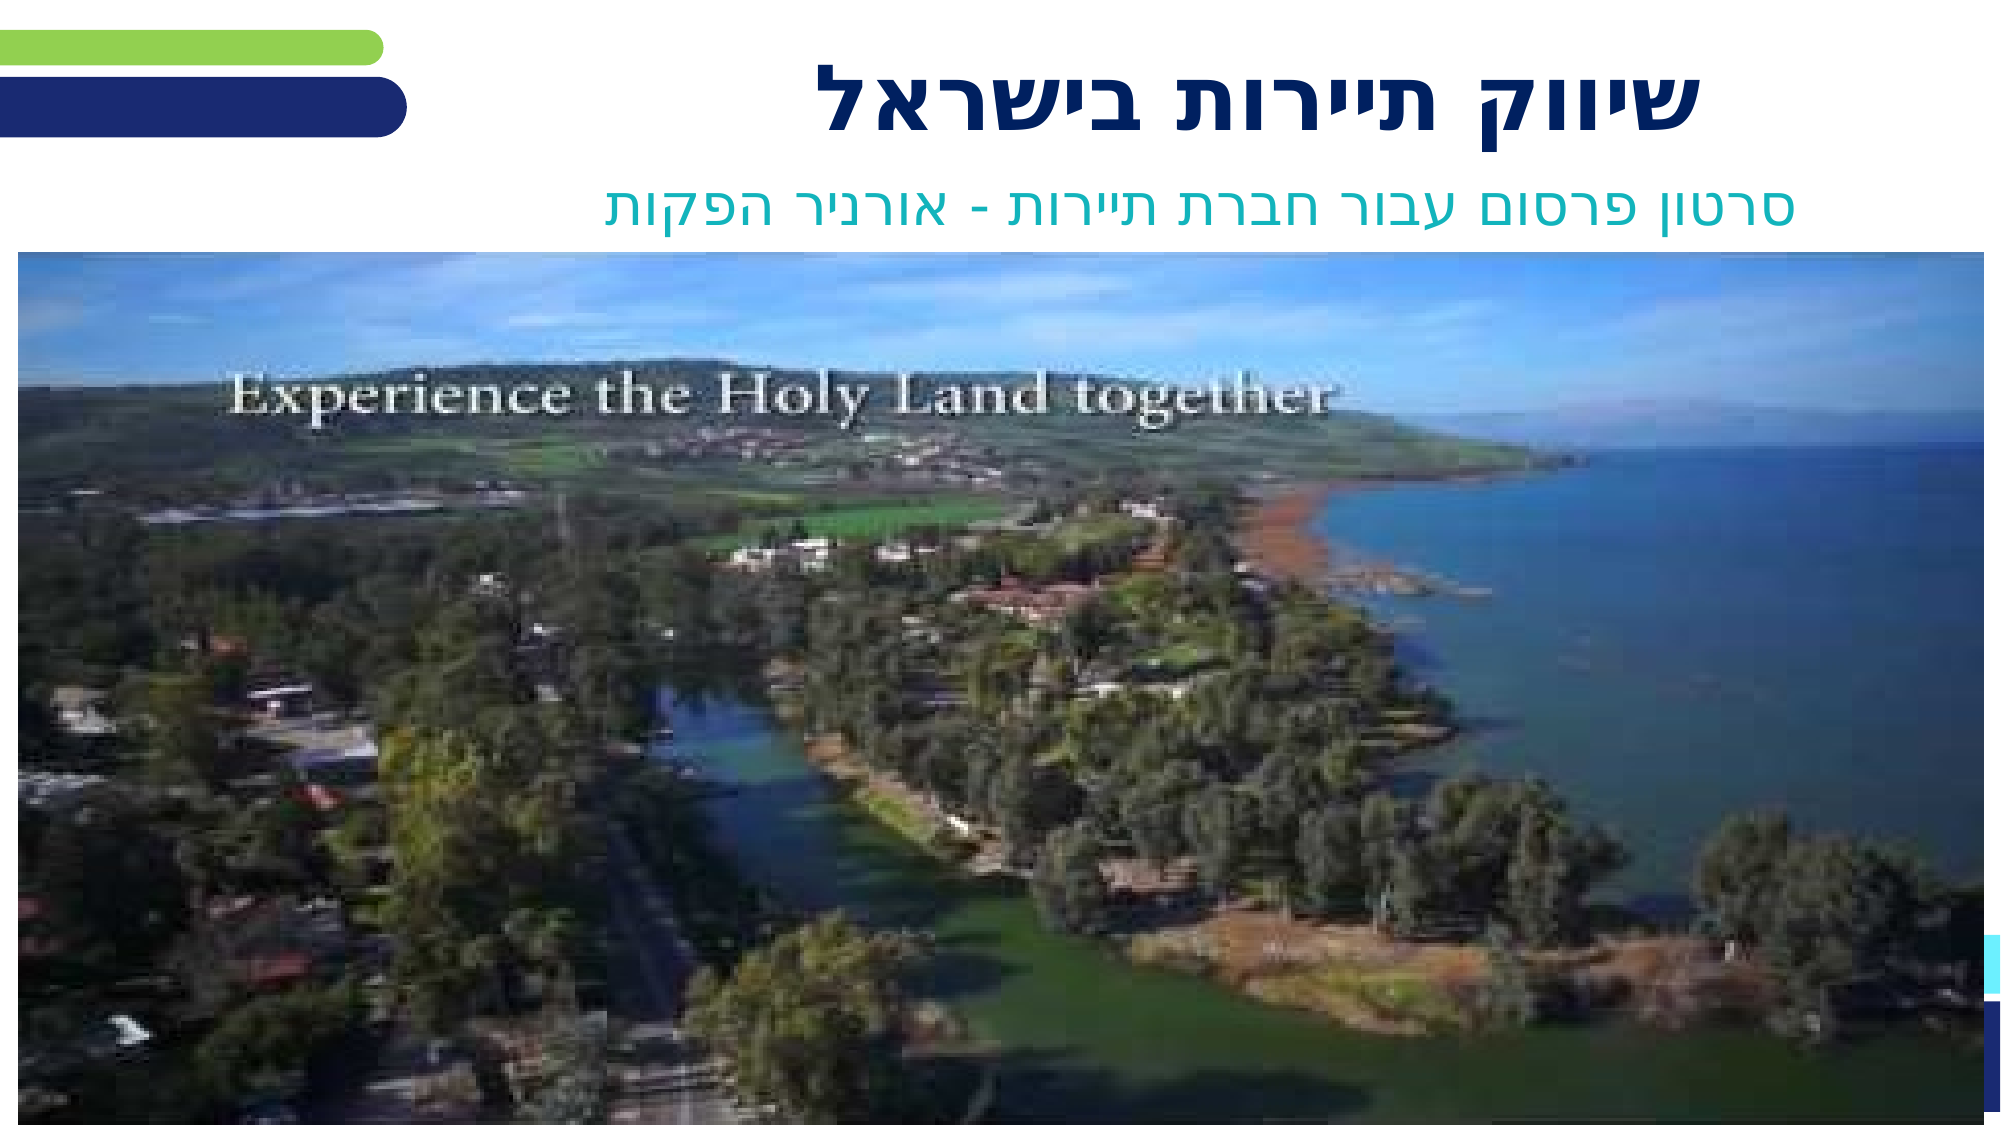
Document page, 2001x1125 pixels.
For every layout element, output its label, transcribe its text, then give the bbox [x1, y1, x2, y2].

list סרטון פרסום עבור חברת תיירות - אורניר הפקות [480, 158, 1844, 247]
title שיווק תיירות בישראל [467, 34, 2000, 154]
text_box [17, 251, 1985, 1125]
